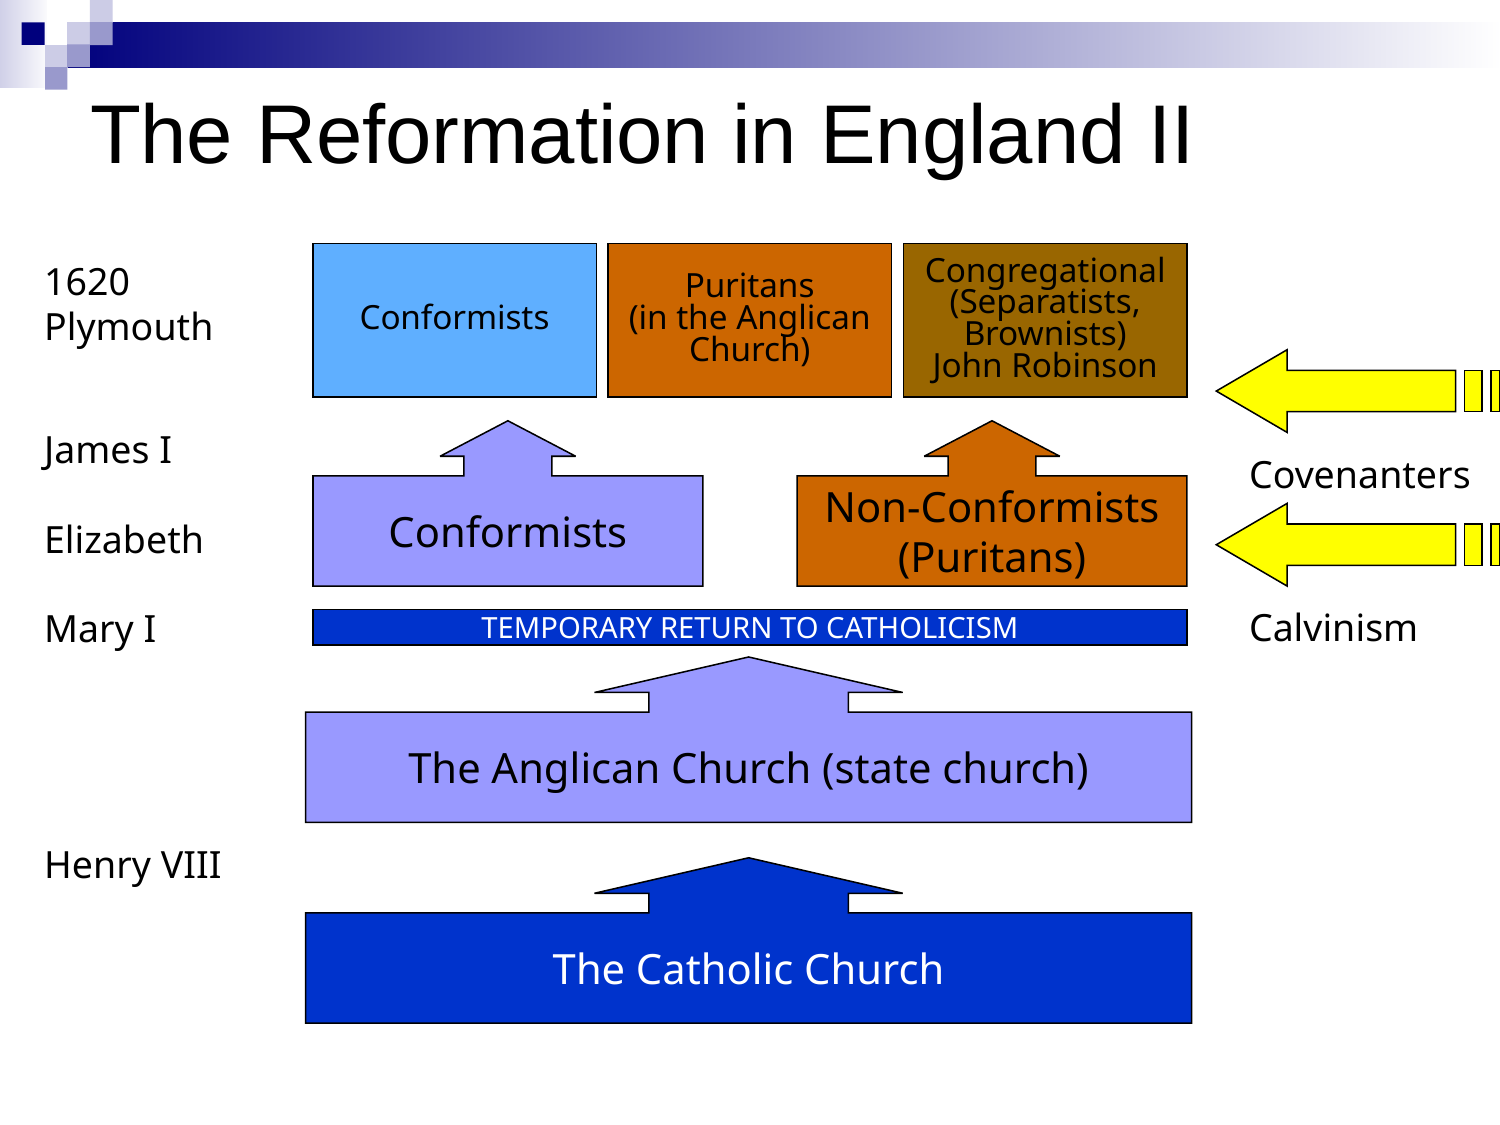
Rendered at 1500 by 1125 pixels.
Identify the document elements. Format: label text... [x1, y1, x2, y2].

text_box Mary I [29, 597, 278, 658]
text_box [1491, 523, 1500, 566]
text_box [1464, 523, 1483, 566]
text_box Henry VIII [29, 834, 278, 894]
text_box The Catholic Church [305, 857, 1192, 1024]
text_box The Anglican Church (state church) [305, 656, 1192, 823]
text_box Calvinism [1234, 596, 1500, 657]
text_box Non-Conformists (Puritans) [797, 420, 1187, 587]
text_box Puritans (in the Anglican Church) [608, 243, 892, 398]
text_box 1620 Plymouth [29, 250, 302, 356]
title The Reformation in England II [74, 62, 1426, 197]
text_box James I Elizabeth [29, 373, 278, 569]
text_box [1216, 503, 1456, 587]
text_box [1464, 370, 1483, 412]
text_box [1216, 349, 1456, 433]
text_box Congregational (Separatists, Brownists) John Robinson [903, 243, 1188, 398]
text_box [1491, 370, 1500, 412]
text_box Conformists [312, 243, 597, 398]
text_box Covenanters [1234, 443, 1500, 503]
text_box Conformists [312, 420, 703, 587]
text_box Temporary Return to Catholicism [312, 609, 1187, 646]
